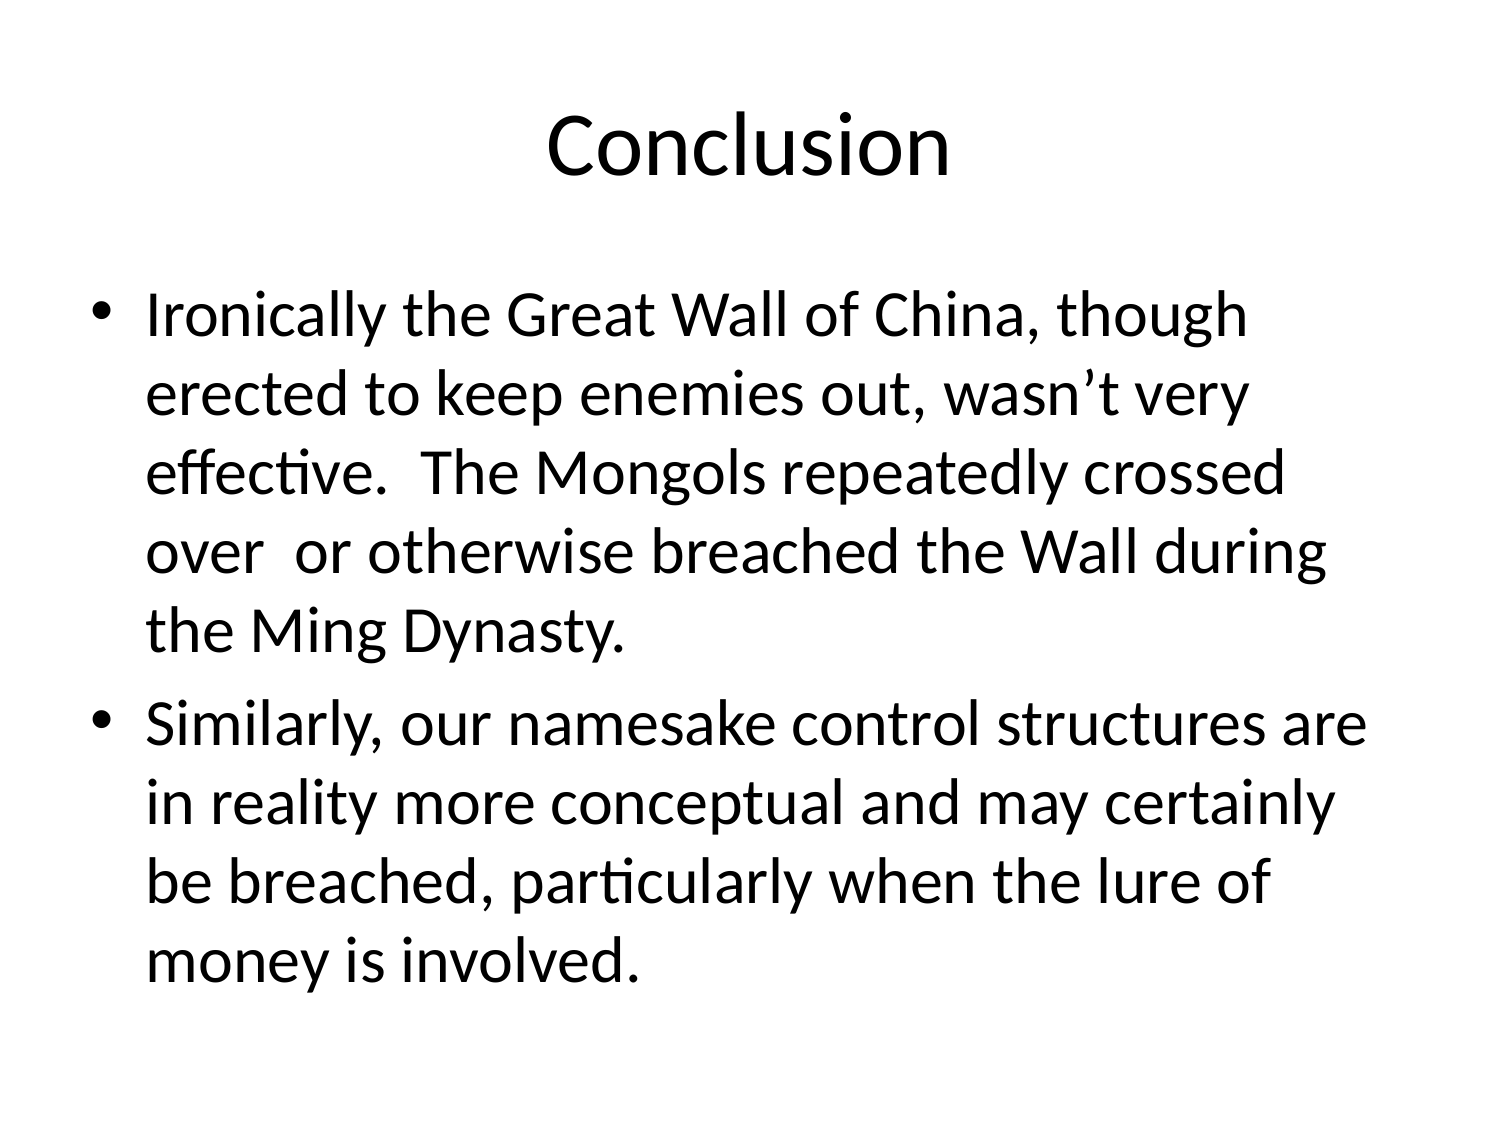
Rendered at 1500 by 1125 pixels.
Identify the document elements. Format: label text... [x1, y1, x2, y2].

title Conclusion [75, 45, 1425, 233]
list Ironically the Great Wall of China, though erected to keep enemies out, wasn’t very effective. The Mongols repeatedly crossed over or otherwise breached the Wall during the Ming Dynasty. Similarly, our namesake control structures are in reality more conceptual and may certainly be breached, particularly when the lure of money is involved. [75, 262, 1425, 1005]
